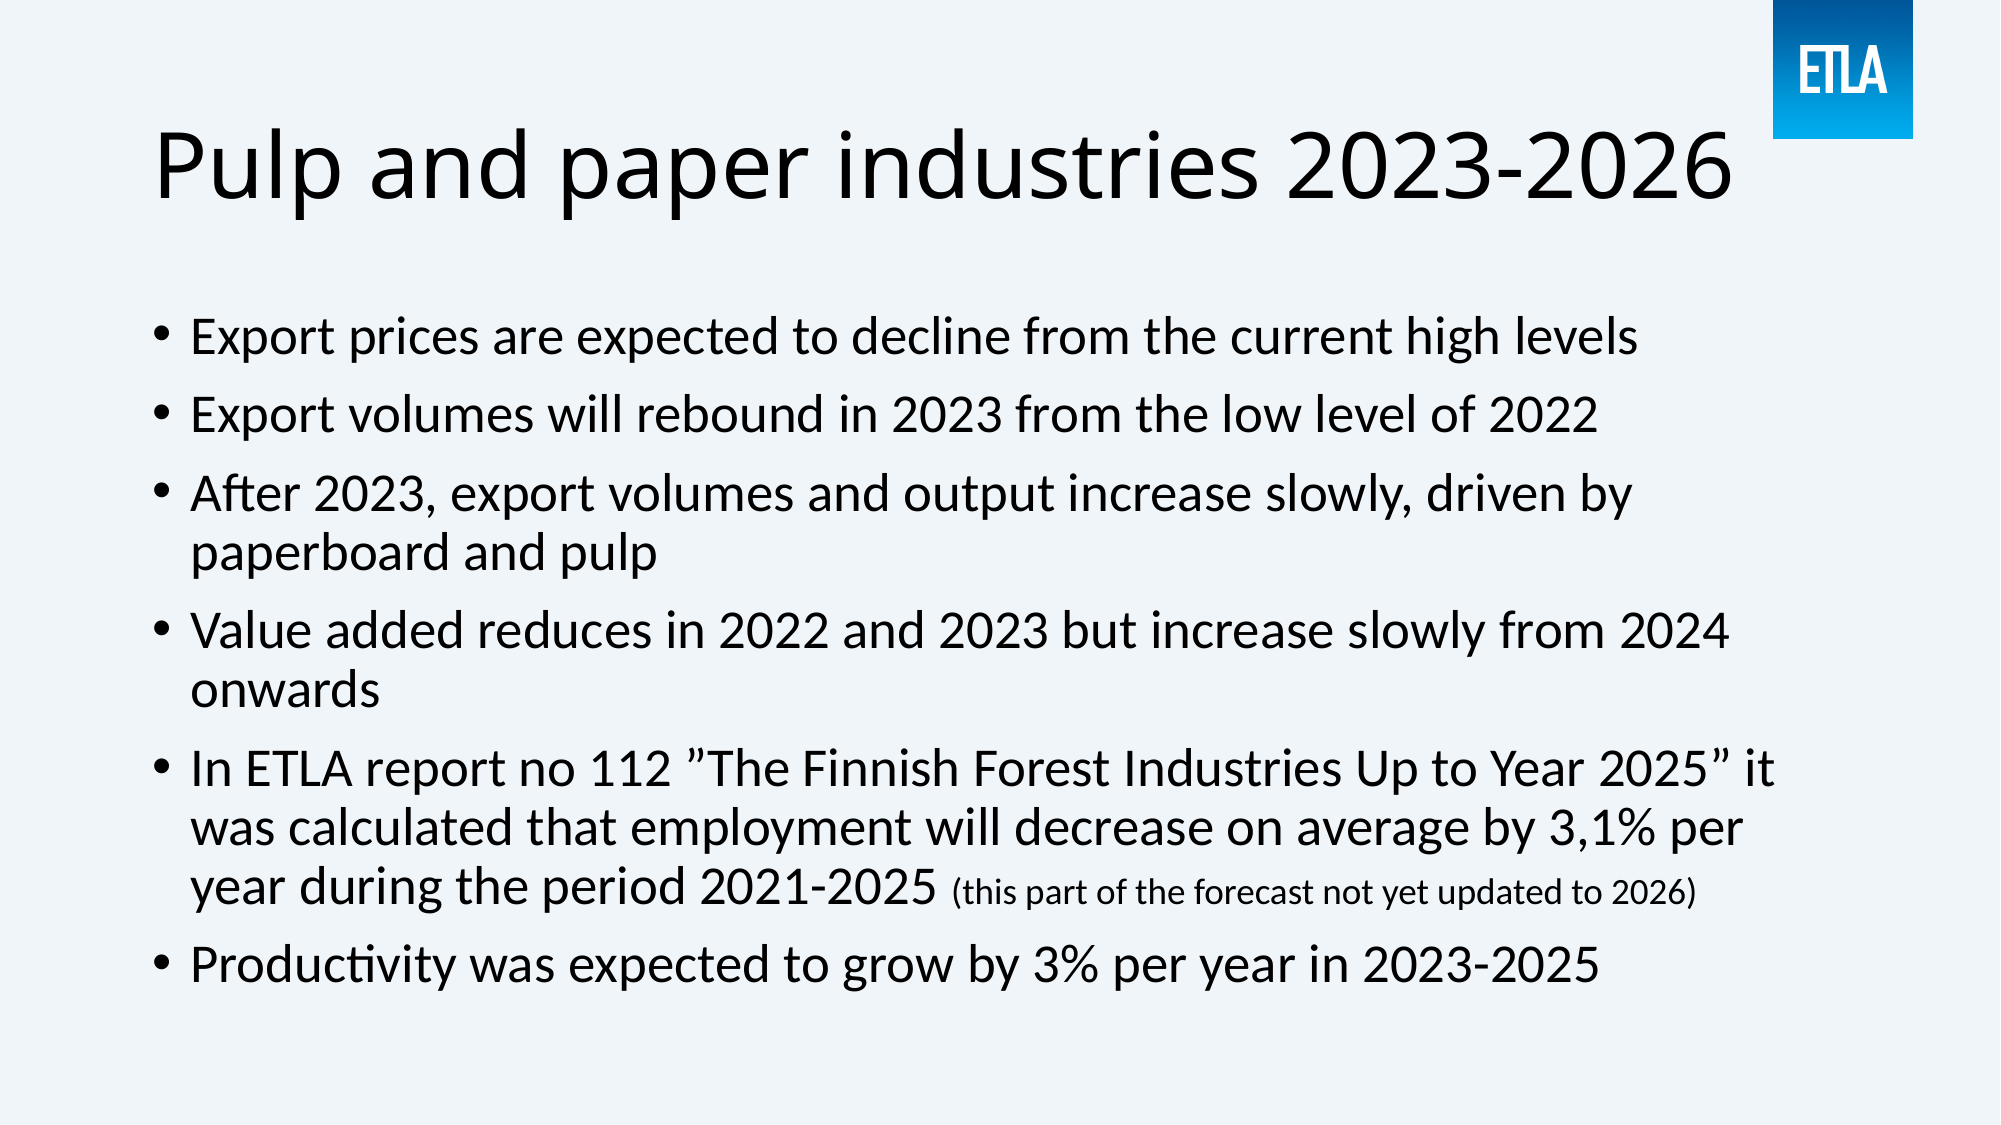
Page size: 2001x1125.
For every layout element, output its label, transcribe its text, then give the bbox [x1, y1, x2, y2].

list Export prices are expected to decline from the current high levels Export volumes will rebound in 2023 from the low level of 2022 After 2023, export volumes and output increase slowly, driven by paperboard and pulp Value added reduces in 2022 and 2023 but increase slowly from 2024 onwards In ETLA report no 112 ”The Finnish Forest Industries Up to Year 2025” it was calculated that employment will decrease on average by 3,1% per year during the period 2021-2025 (this part of the forecast not yet updated to 2026) Productivity was expected to grow by 3% per year in 2023-2025 [137, 299, 1863, 1014]
picture [1773, 0, 1913, 92]
title Pulp and paper industries 2023-2026 [137, 59, 1863, 278]
